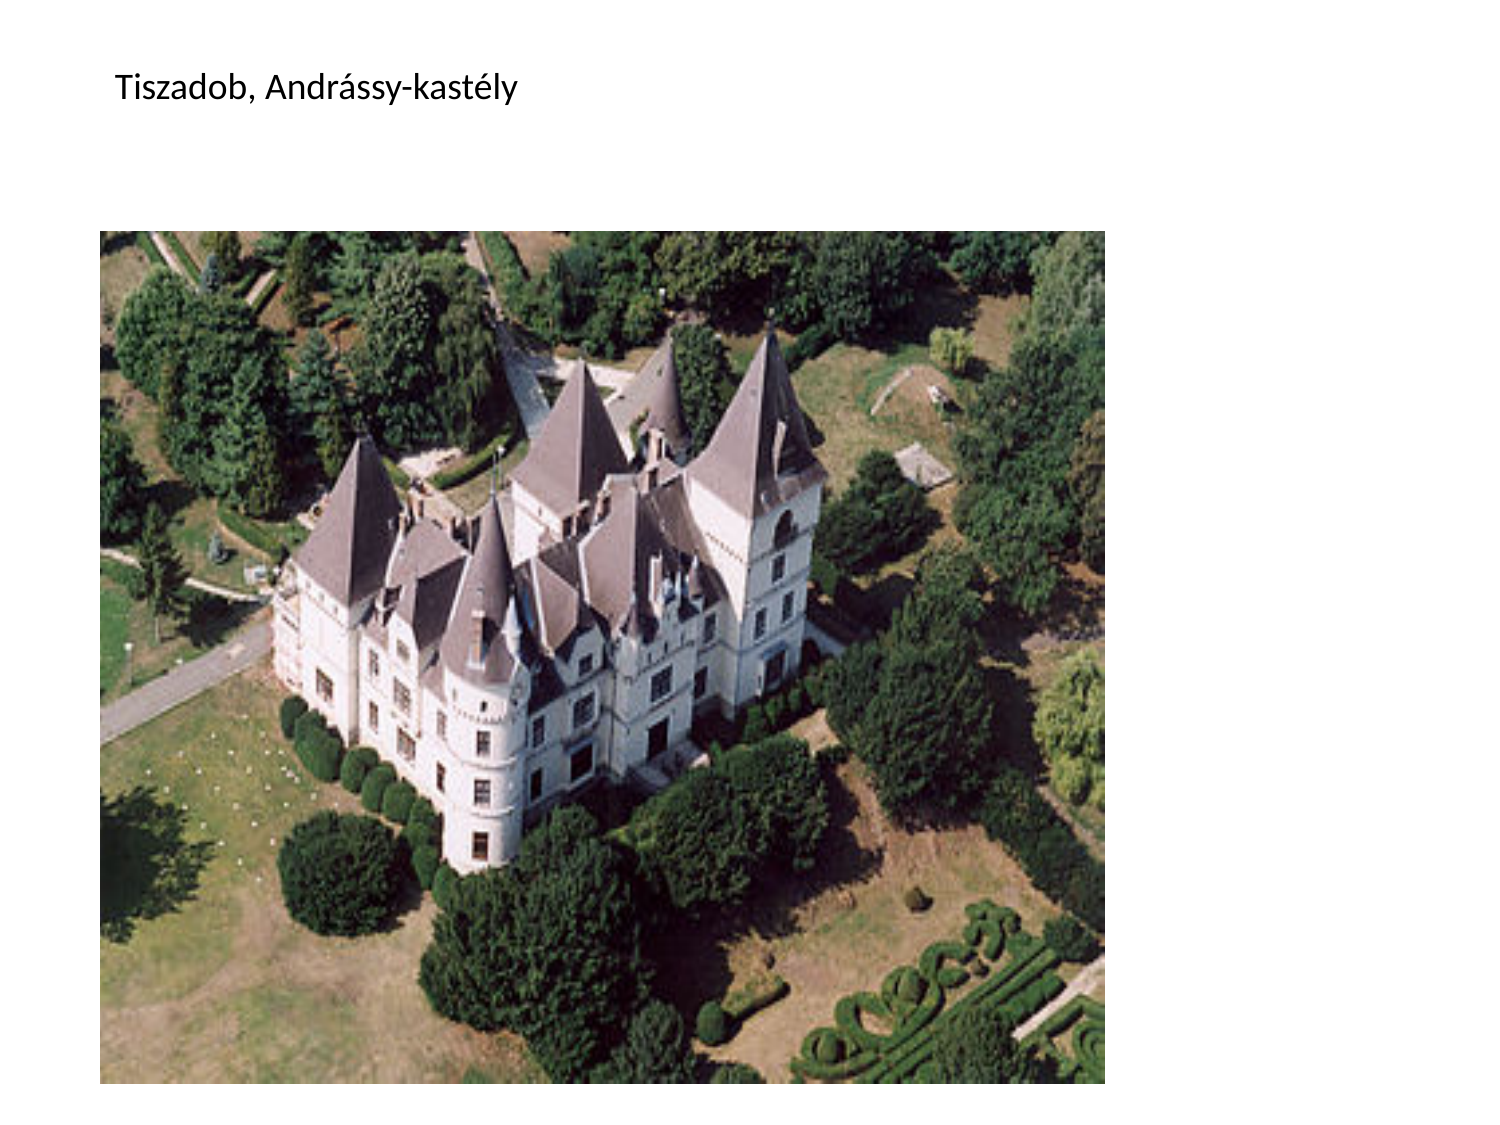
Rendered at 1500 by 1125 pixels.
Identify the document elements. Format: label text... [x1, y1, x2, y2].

picture [100, 231, 1105, 1084]
text_box Tiszadob, Andrássy-kastély [100, 54, 1270, 115]
